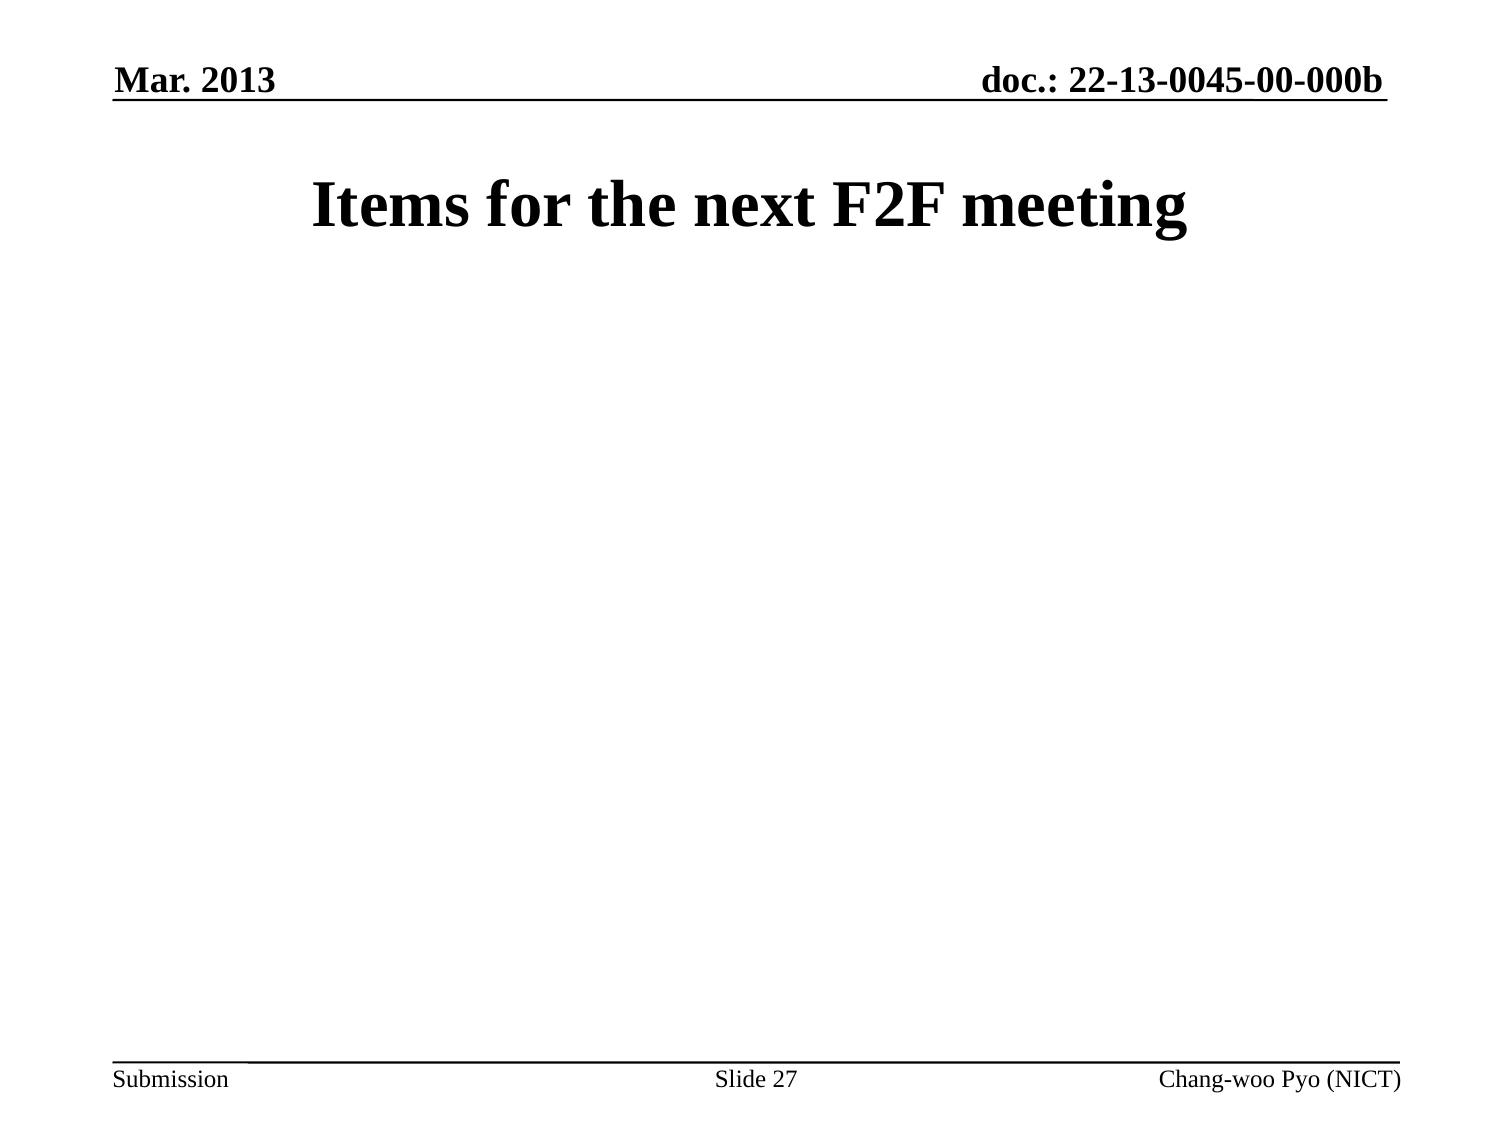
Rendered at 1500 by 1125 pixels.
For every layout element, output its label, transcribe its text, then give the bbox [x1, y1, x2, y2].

footer Chang-woo Pyo (NICT) [1155, 1061, 1402, 1093]
slide_number Slide 27 [712, 1061, 800, 1093]
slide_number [114, 54, 278, 101]
title Items for the next F2F meeting [112, 112, 1388, 288]
